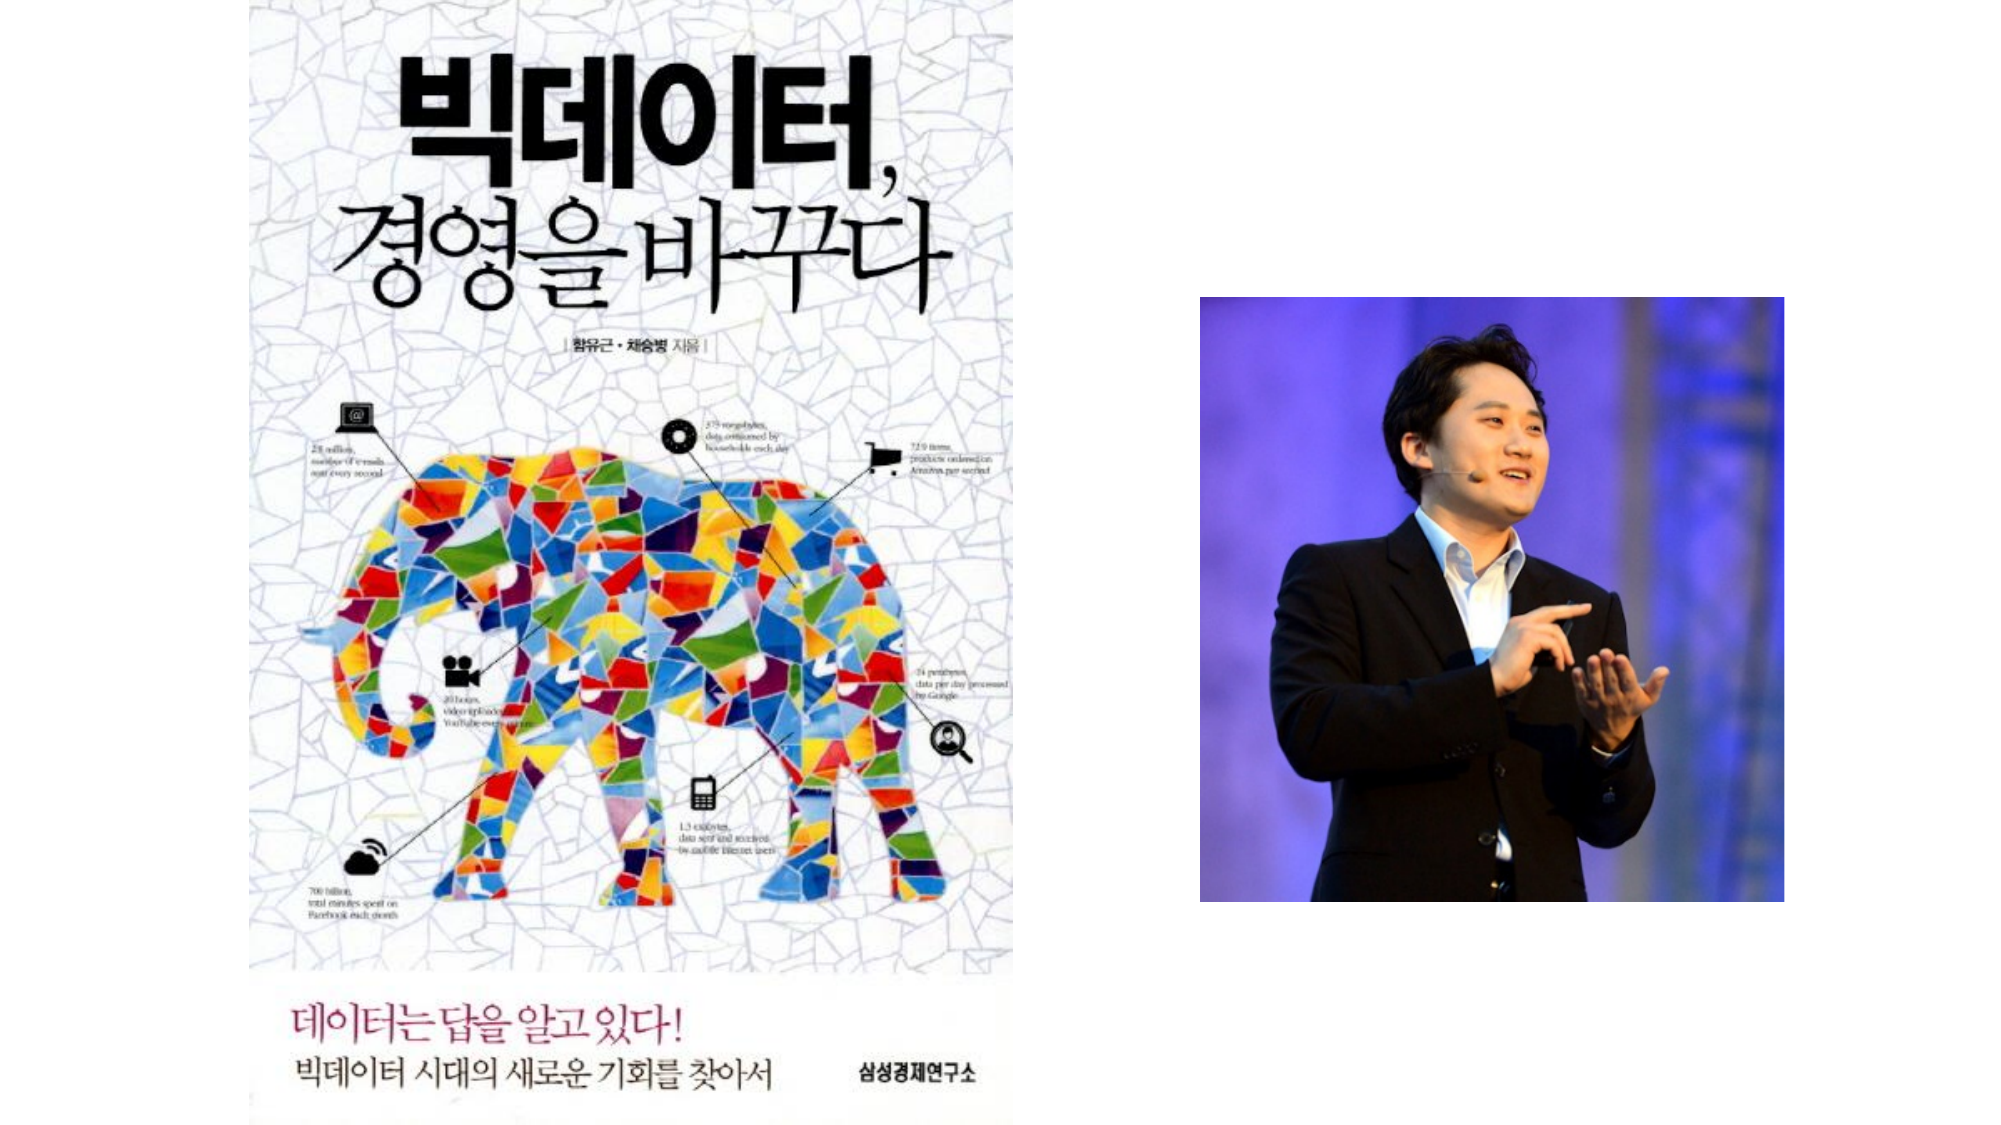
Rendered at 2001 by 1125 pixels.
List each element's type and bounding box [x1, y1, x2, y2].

picture [249, 0, 1013, 1125]
picture [1199, 297, 1785, 902]
